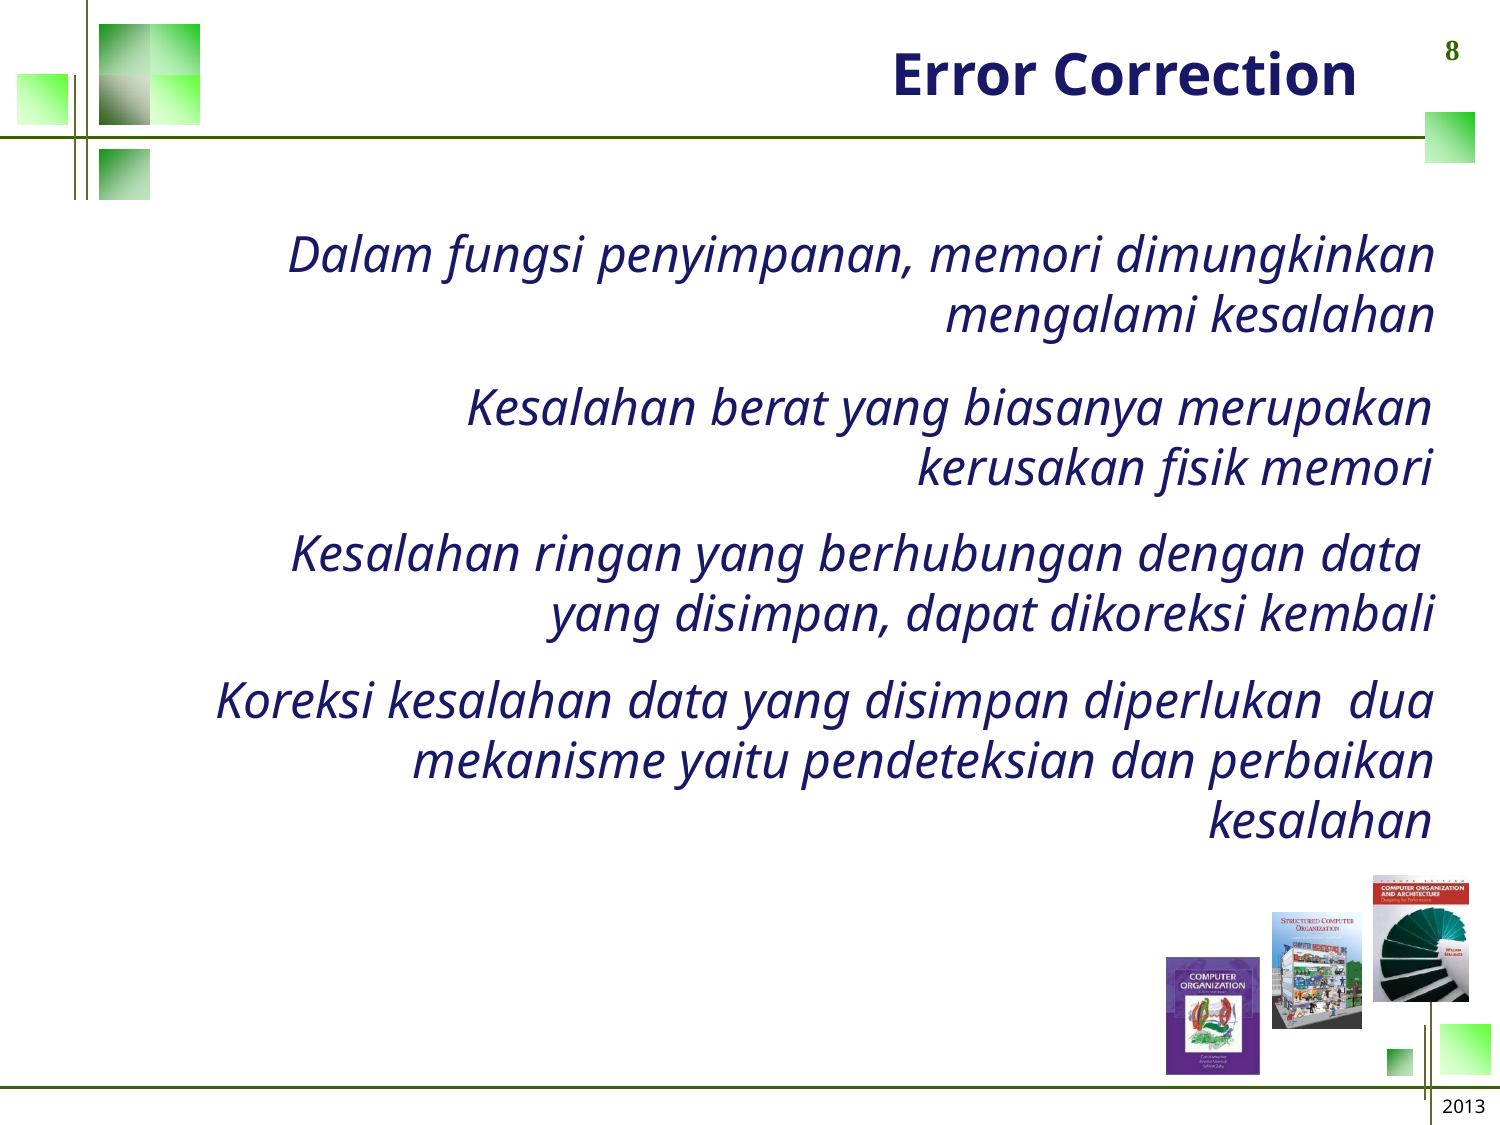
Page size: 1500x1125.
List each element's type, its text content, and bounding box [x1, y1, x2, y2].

text_box Dalam fungsi penyimpanan, memori dimungkinkan mengalami kesalahan Kesalahan berat yang biasanya merupakan kerusakan fisik memori Kesalahan ringan yang berhubungan dengan data yang disimpan, dapat dikoreksi kembali Koreksi kesalahan data yang disimpan diperlukan dua mekanisme yaitu pendeteksian dan perbaikan kesalahan [145, 220, 1438, 849]
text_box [0, 875, 1500, 1125]
picture [99, 149, 150, 200]
picture [1425, 112, 1475, 163]
text_box 8 [1443, 29, 1462, 67]
picture [99, 24, 200, 125]
picture [17, 74, 68, 125]
title Error Correction [889, 35, 1422, 220]
